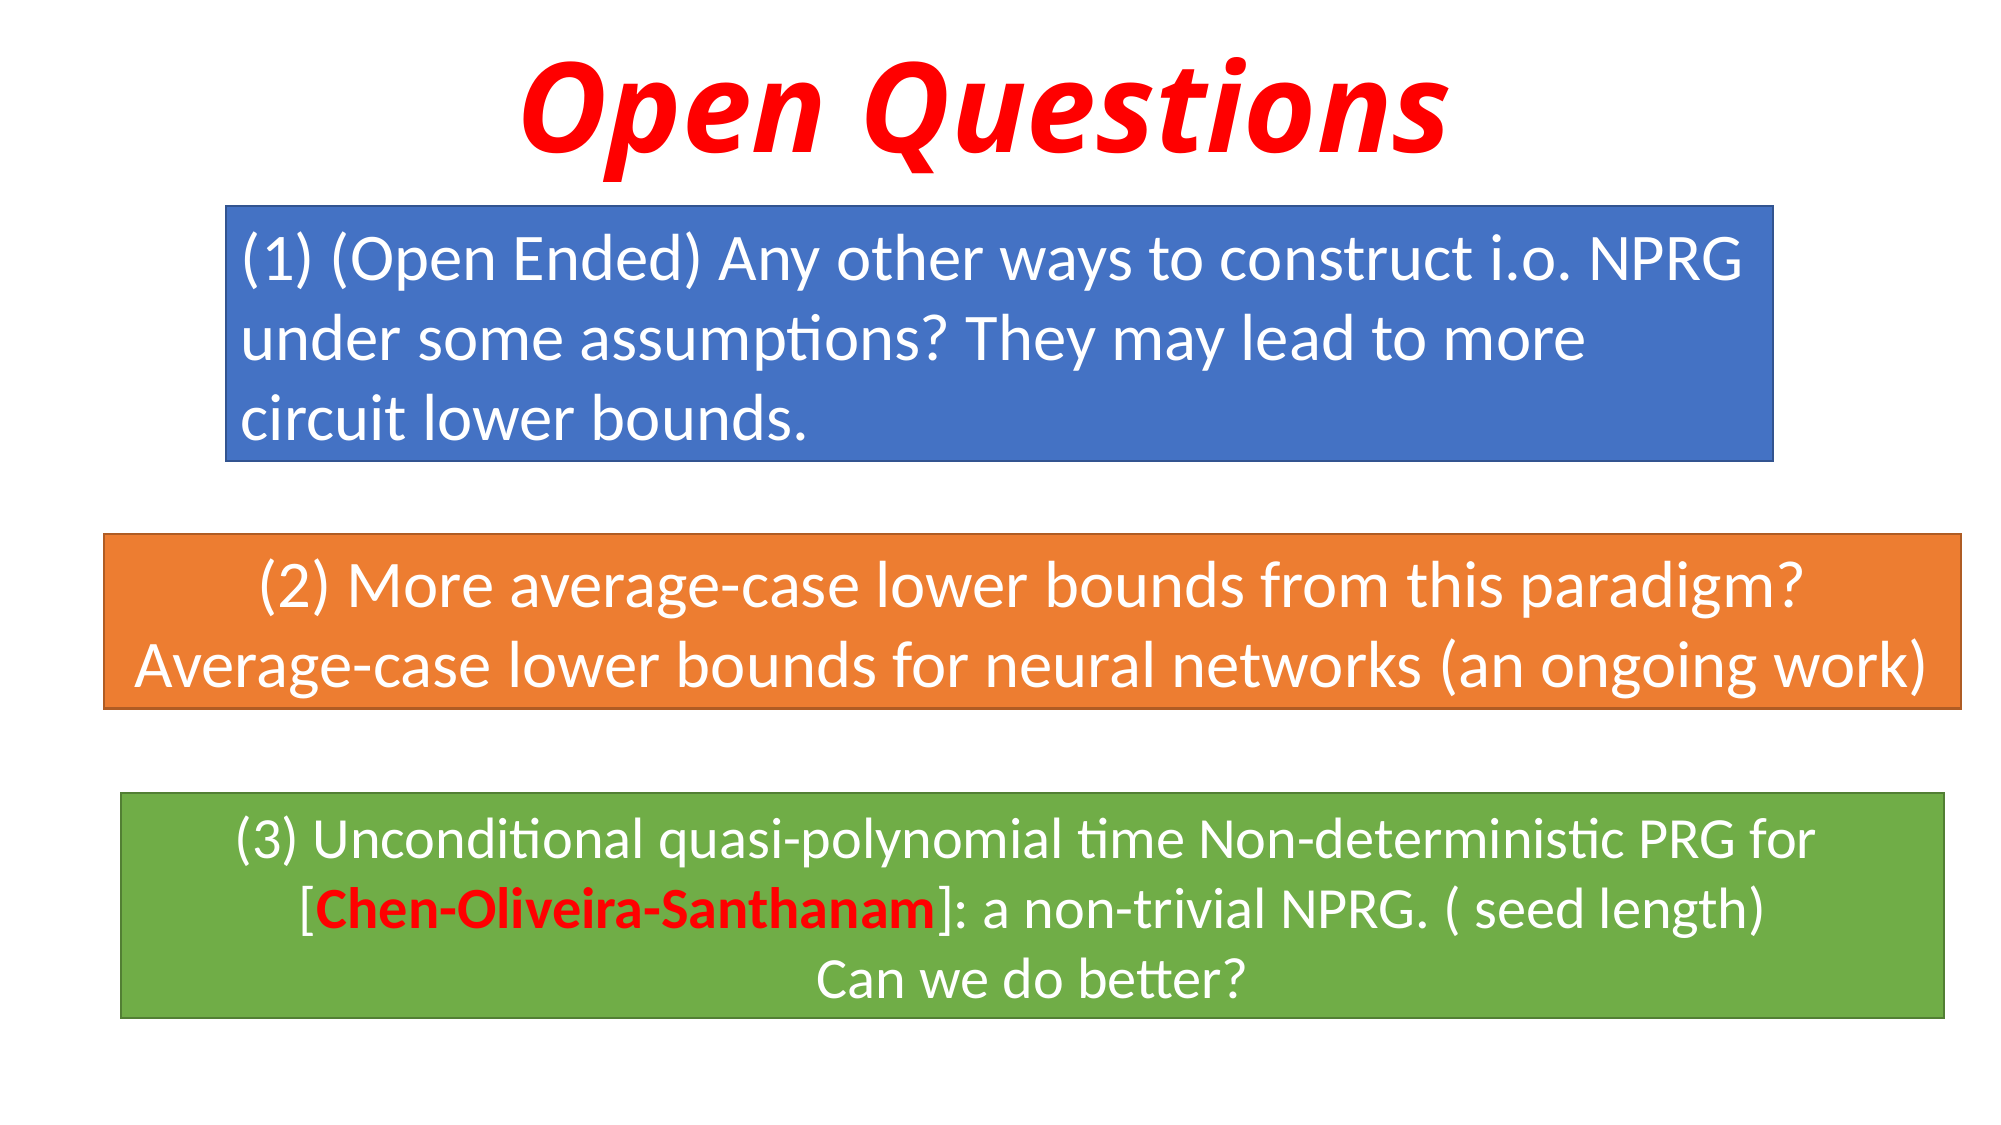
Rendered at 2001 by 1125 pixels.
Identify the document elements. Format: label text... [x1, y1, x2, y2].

text_box (2) More average-case lower bounds from this paradigm? Average-case lower bounds for neural networks (an ongoing work) [103, 533, 1962, 710]
text_box Open Questions [7, 35, 1962, 188]
text_box (1) (Open Ended) Any other ways to construct i.o. NPRG under some assumptions? They may lead to more circuit lower bounds. [225, 205, 1774, 462]
